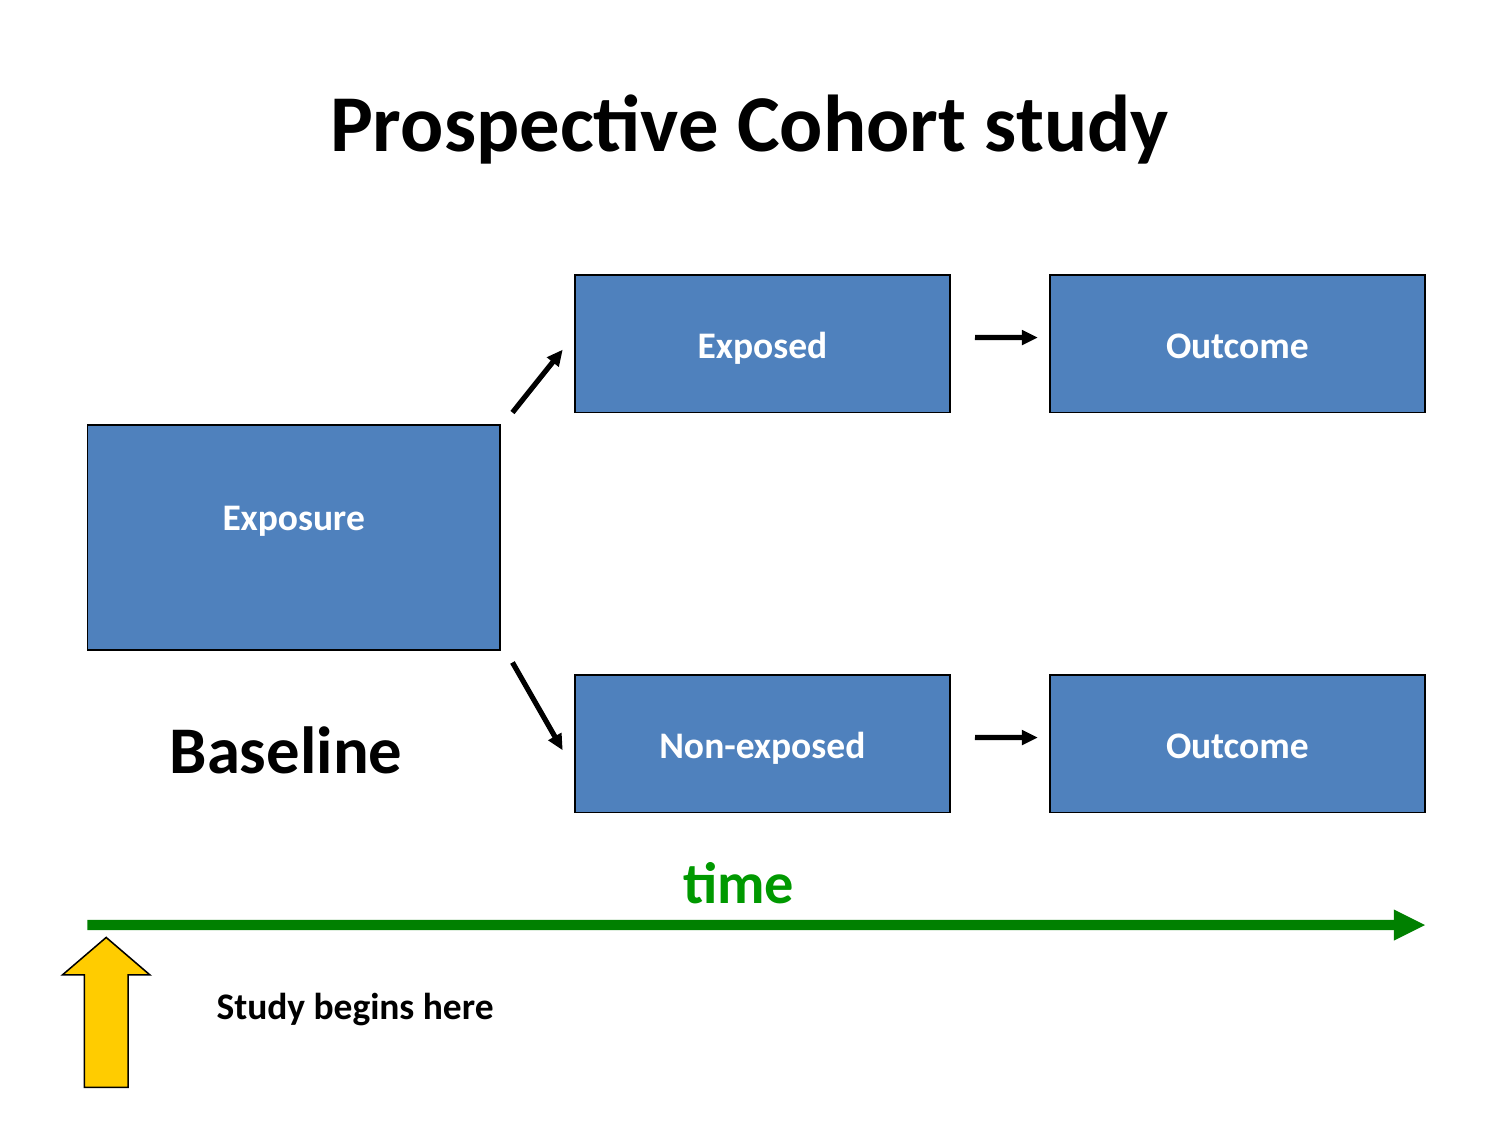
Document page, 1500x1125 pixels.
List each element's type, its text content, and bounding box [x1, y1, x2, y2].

text_box time [668, 837, 810, 923]
text_box Outcome [1049, 274, 1425, 413]
title Prospective Cohort study [112, 62, 1388, 175]
text_box [512, 349, 563, 413]
text_box [512, 662, 563, 751]
text_box [62, 937, 150, 1088]
text_box Study begins here [201, 974, 510, 1035]
text_box [87, 918, 1426, 932]
text_box Non-exposed [574, 674, 950, 813]
text_box Exposure [87, 424, 500, 650]
text_box Outcome [1049, 674, 1425, 813]
text_box Exposed [574, 274, 950, 413]
text_box [974, 731, 1038, 744]
text_box Baseline [154, 699, 418, 795]
text_box [974, 331, 1038, 344]
